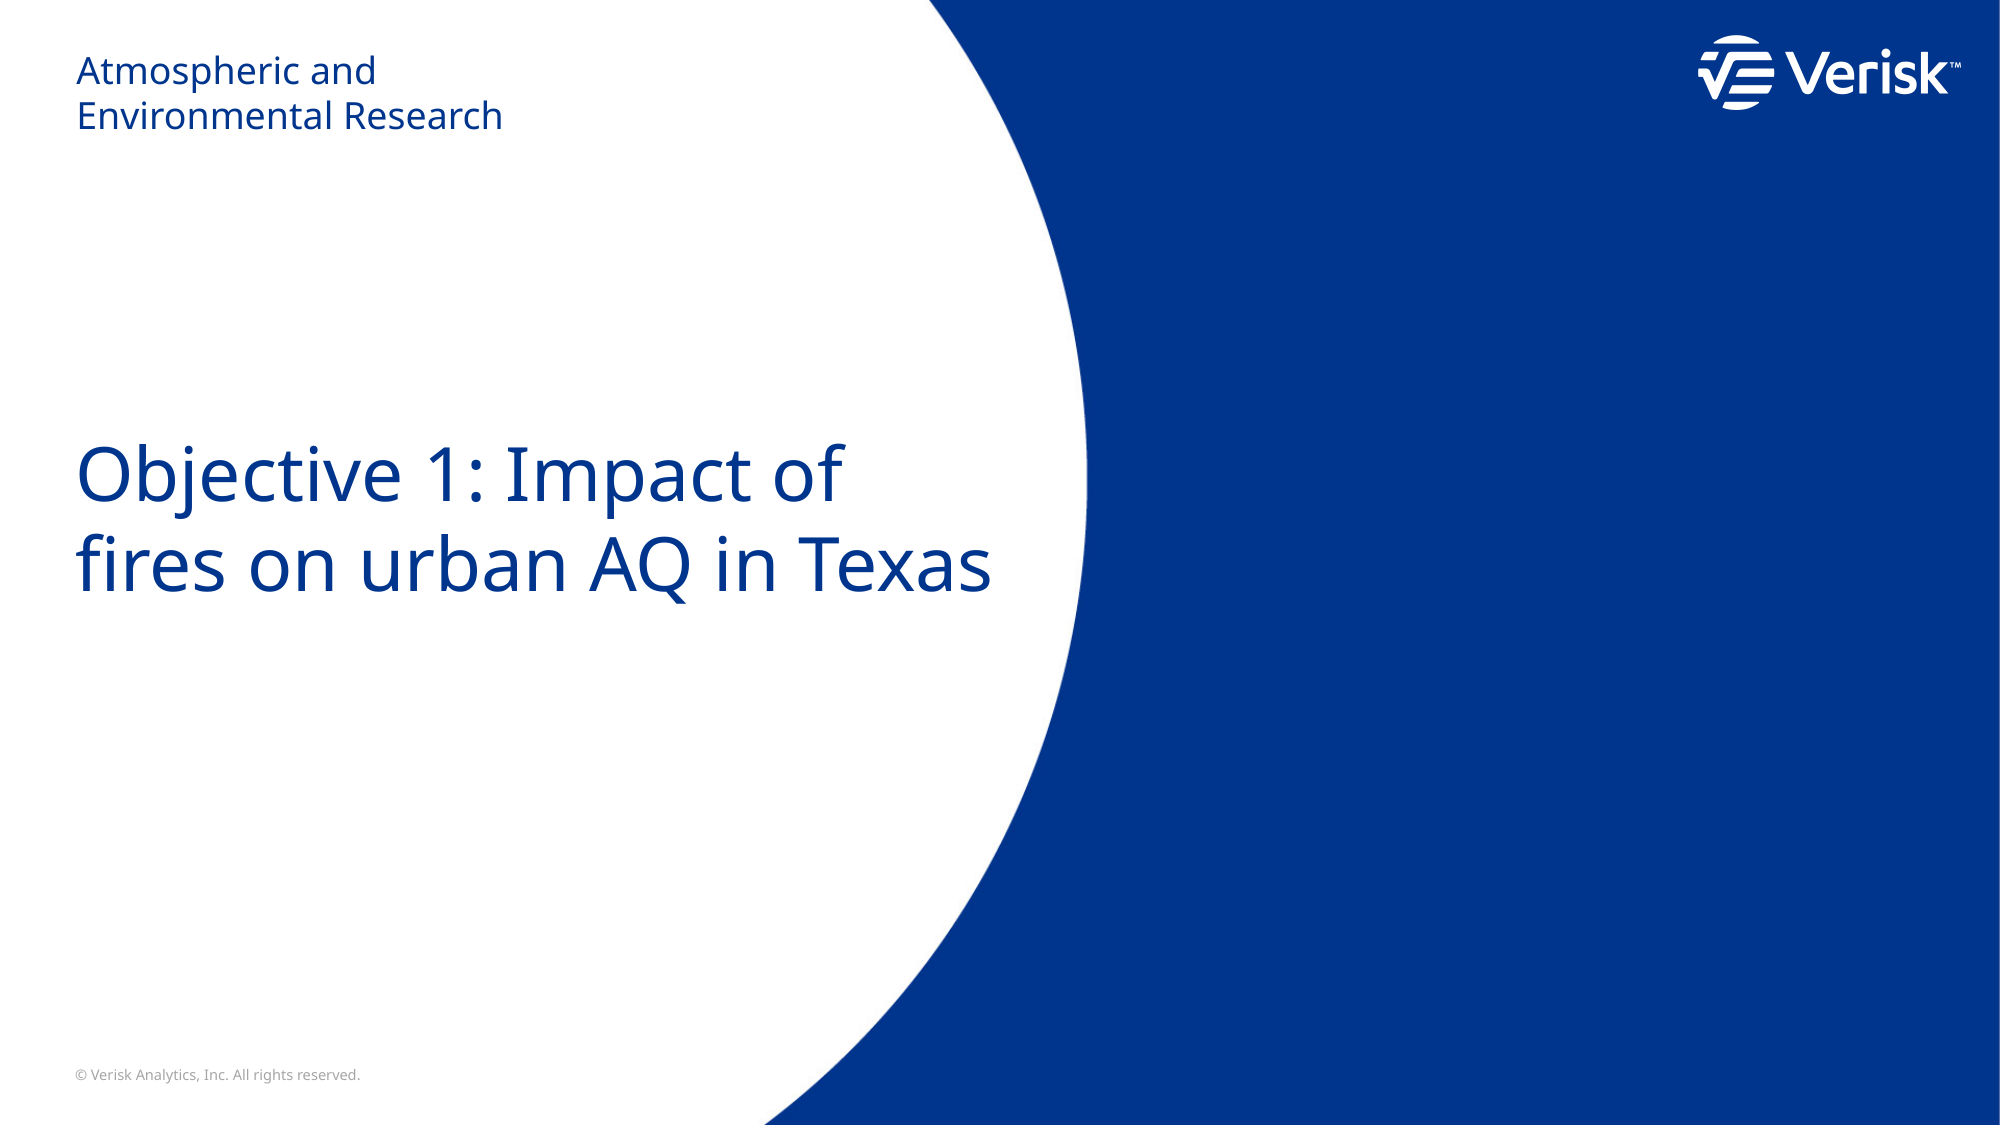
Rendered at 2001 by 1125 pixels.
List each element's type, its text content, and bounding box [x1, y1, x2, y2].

title Objective 1: Impact of fires on urban AQ in Texas [75, 389, 1001, 644]
picture [0, 0, 2000, 1125]
